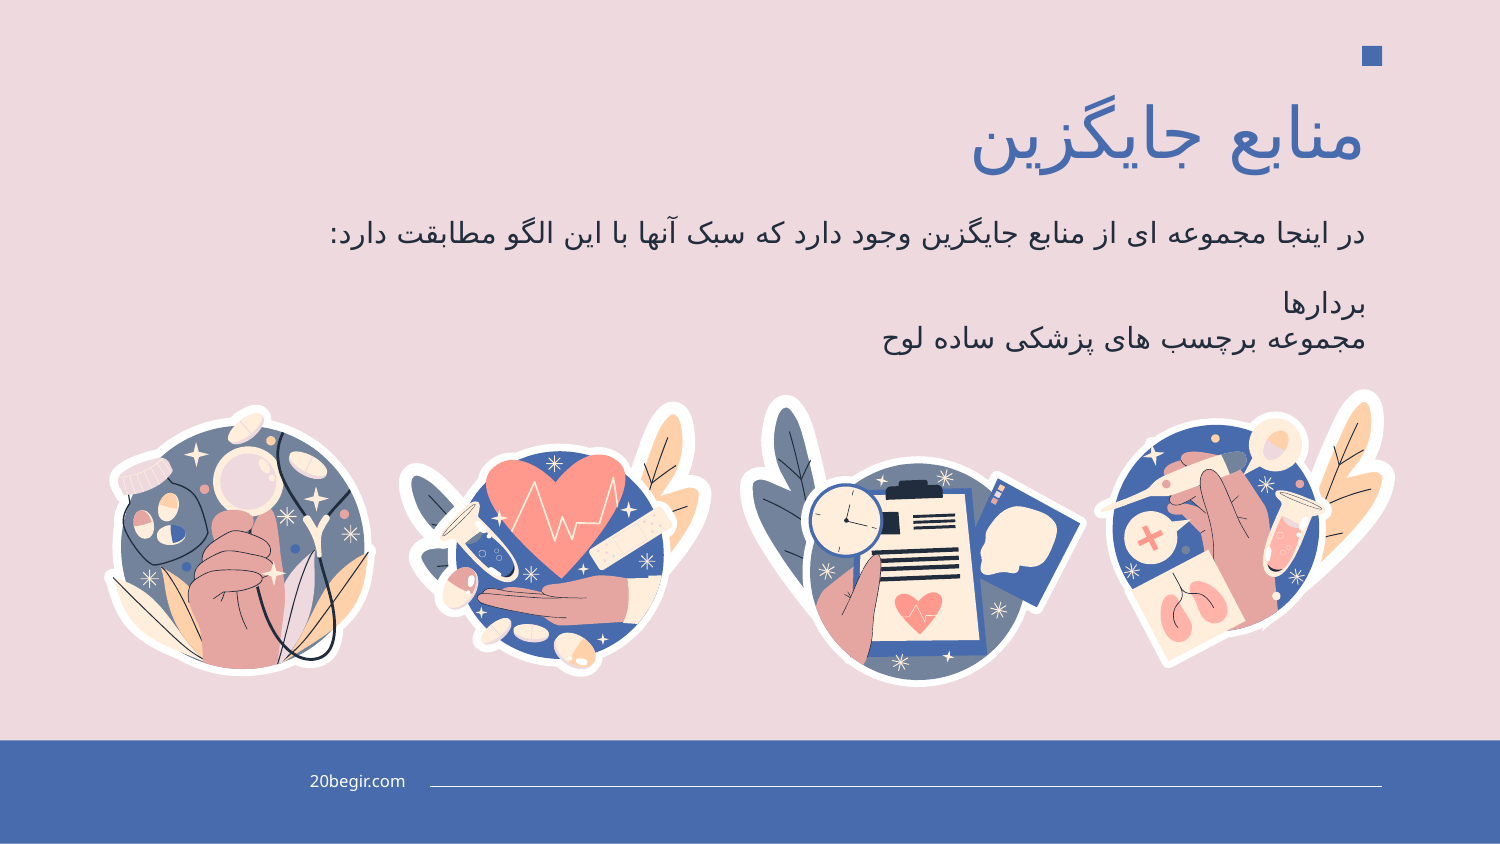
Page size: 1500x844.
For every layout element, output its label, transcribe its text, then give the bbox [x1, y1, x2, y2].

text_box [1099, 410, 1420, 651]
list در اینجا مجموعه ای از منابع جایگزین وجود دارد که سبک آنها با این الگو مطابقت دارد: بردارها مجموعه برچسب های پزشکی ساده لوح [118, 199, 1382, 392]
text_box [103, 404, 377, 677]
title منابع جایگزین [118, 72, 1382, 167]
text_box 20begir.com [104, 761, 421, 802]
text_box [689, 396, 1095, 720]
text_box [403, 403, 684, 677]
